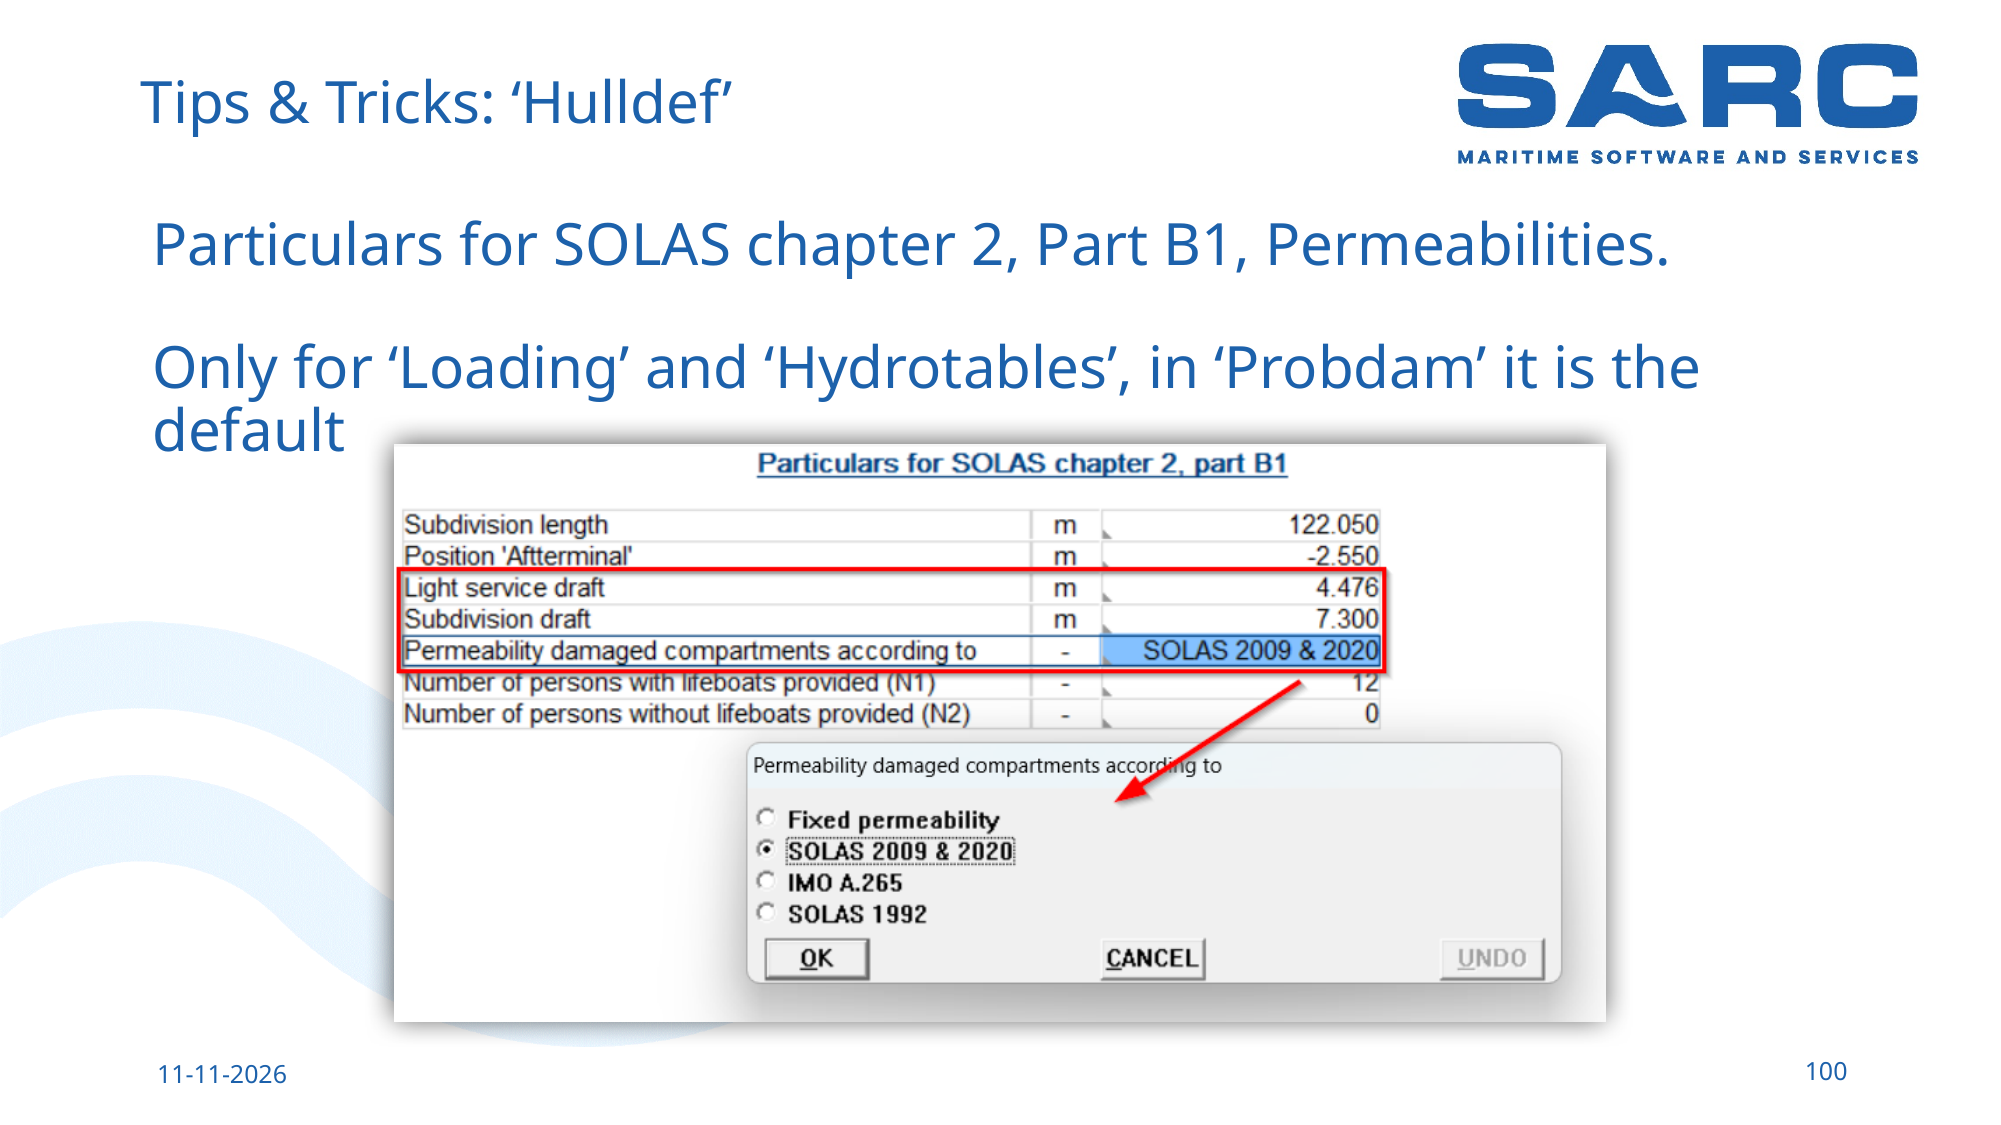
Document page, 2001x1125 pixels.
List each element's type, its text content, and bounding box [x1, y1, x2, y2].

title Tips & Tricks: ‘Hulldef’ [125, 59, 1413, 149]
list Particulars for SOLAS chapter 2, Part B1, Permeabilities. Only for ‘Loading’ and ‘Hydrotables’, in ‘Probdam’ it is the default [137, 208, 1863, 421]
picture [1443, 28, 1932, 179]
picture [0, 444, 1606, 1047]
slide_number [142, 1045, 592, 1106]
slide_number 100 [1412, 1042, 1863, 1103]
